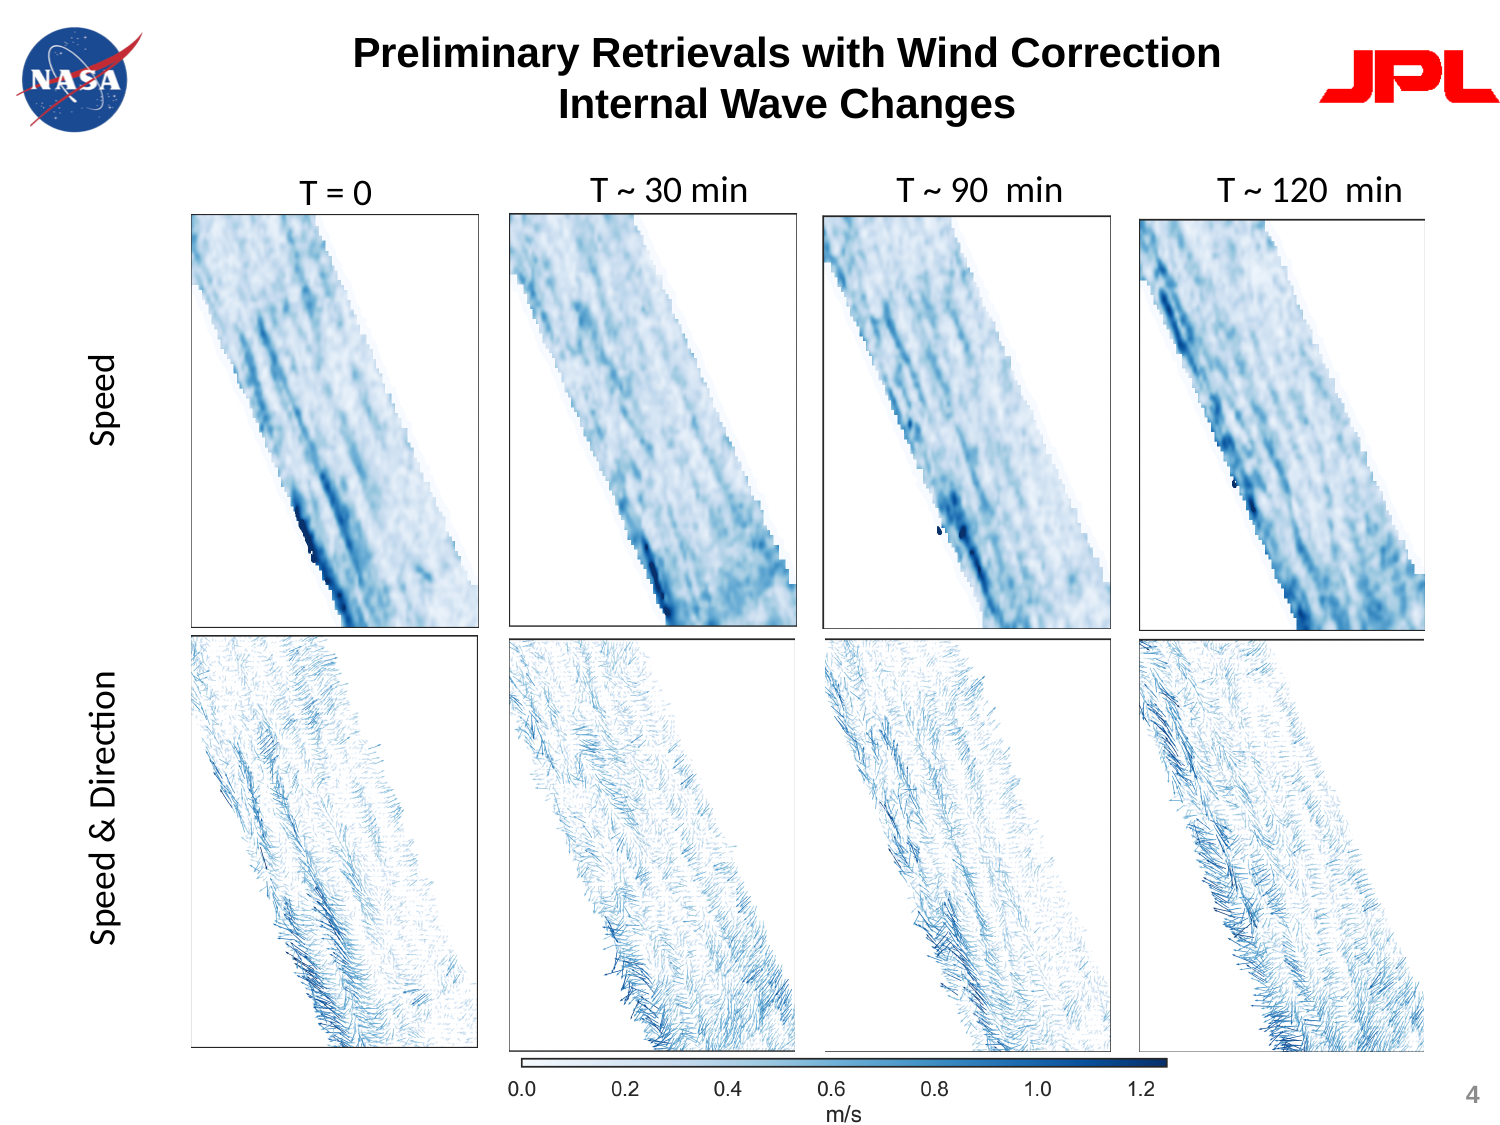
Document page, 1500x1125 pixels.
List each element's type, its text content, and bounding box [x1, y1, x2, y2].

title Preliminary Retrievals with Wind Correction Internal Wave Changes [191, 17, 1383, 135]
text_box [263, 43, 1288, 161]
slide_number 4 [1382, 1064, 1495, 1124]
text_box T = 0 [284, 160, 388, 213]
picture [1383, 47, 1500, 105]
text_box Speed [69, 338, 129, 463]
text_box T ~ 120 min [1202, 157, 1419, 216]
text_box T ~ 90 min [881, 157, 1079, 214]
picture [822, 215, 1111, 629]
picture [15, 24, 144, 134]
picture [504, 638, 1425, 1125]
picture [191, 214, 479, 628]
picture [1139, 218, 1425, 632]
text_box Speed & Direction [69, 655, 130, 961]
picture [191, 635, 478, 1049]
text_box T ~ 30 min [575, 157, 764, 212]
picture [509, 213, 797, 627]
